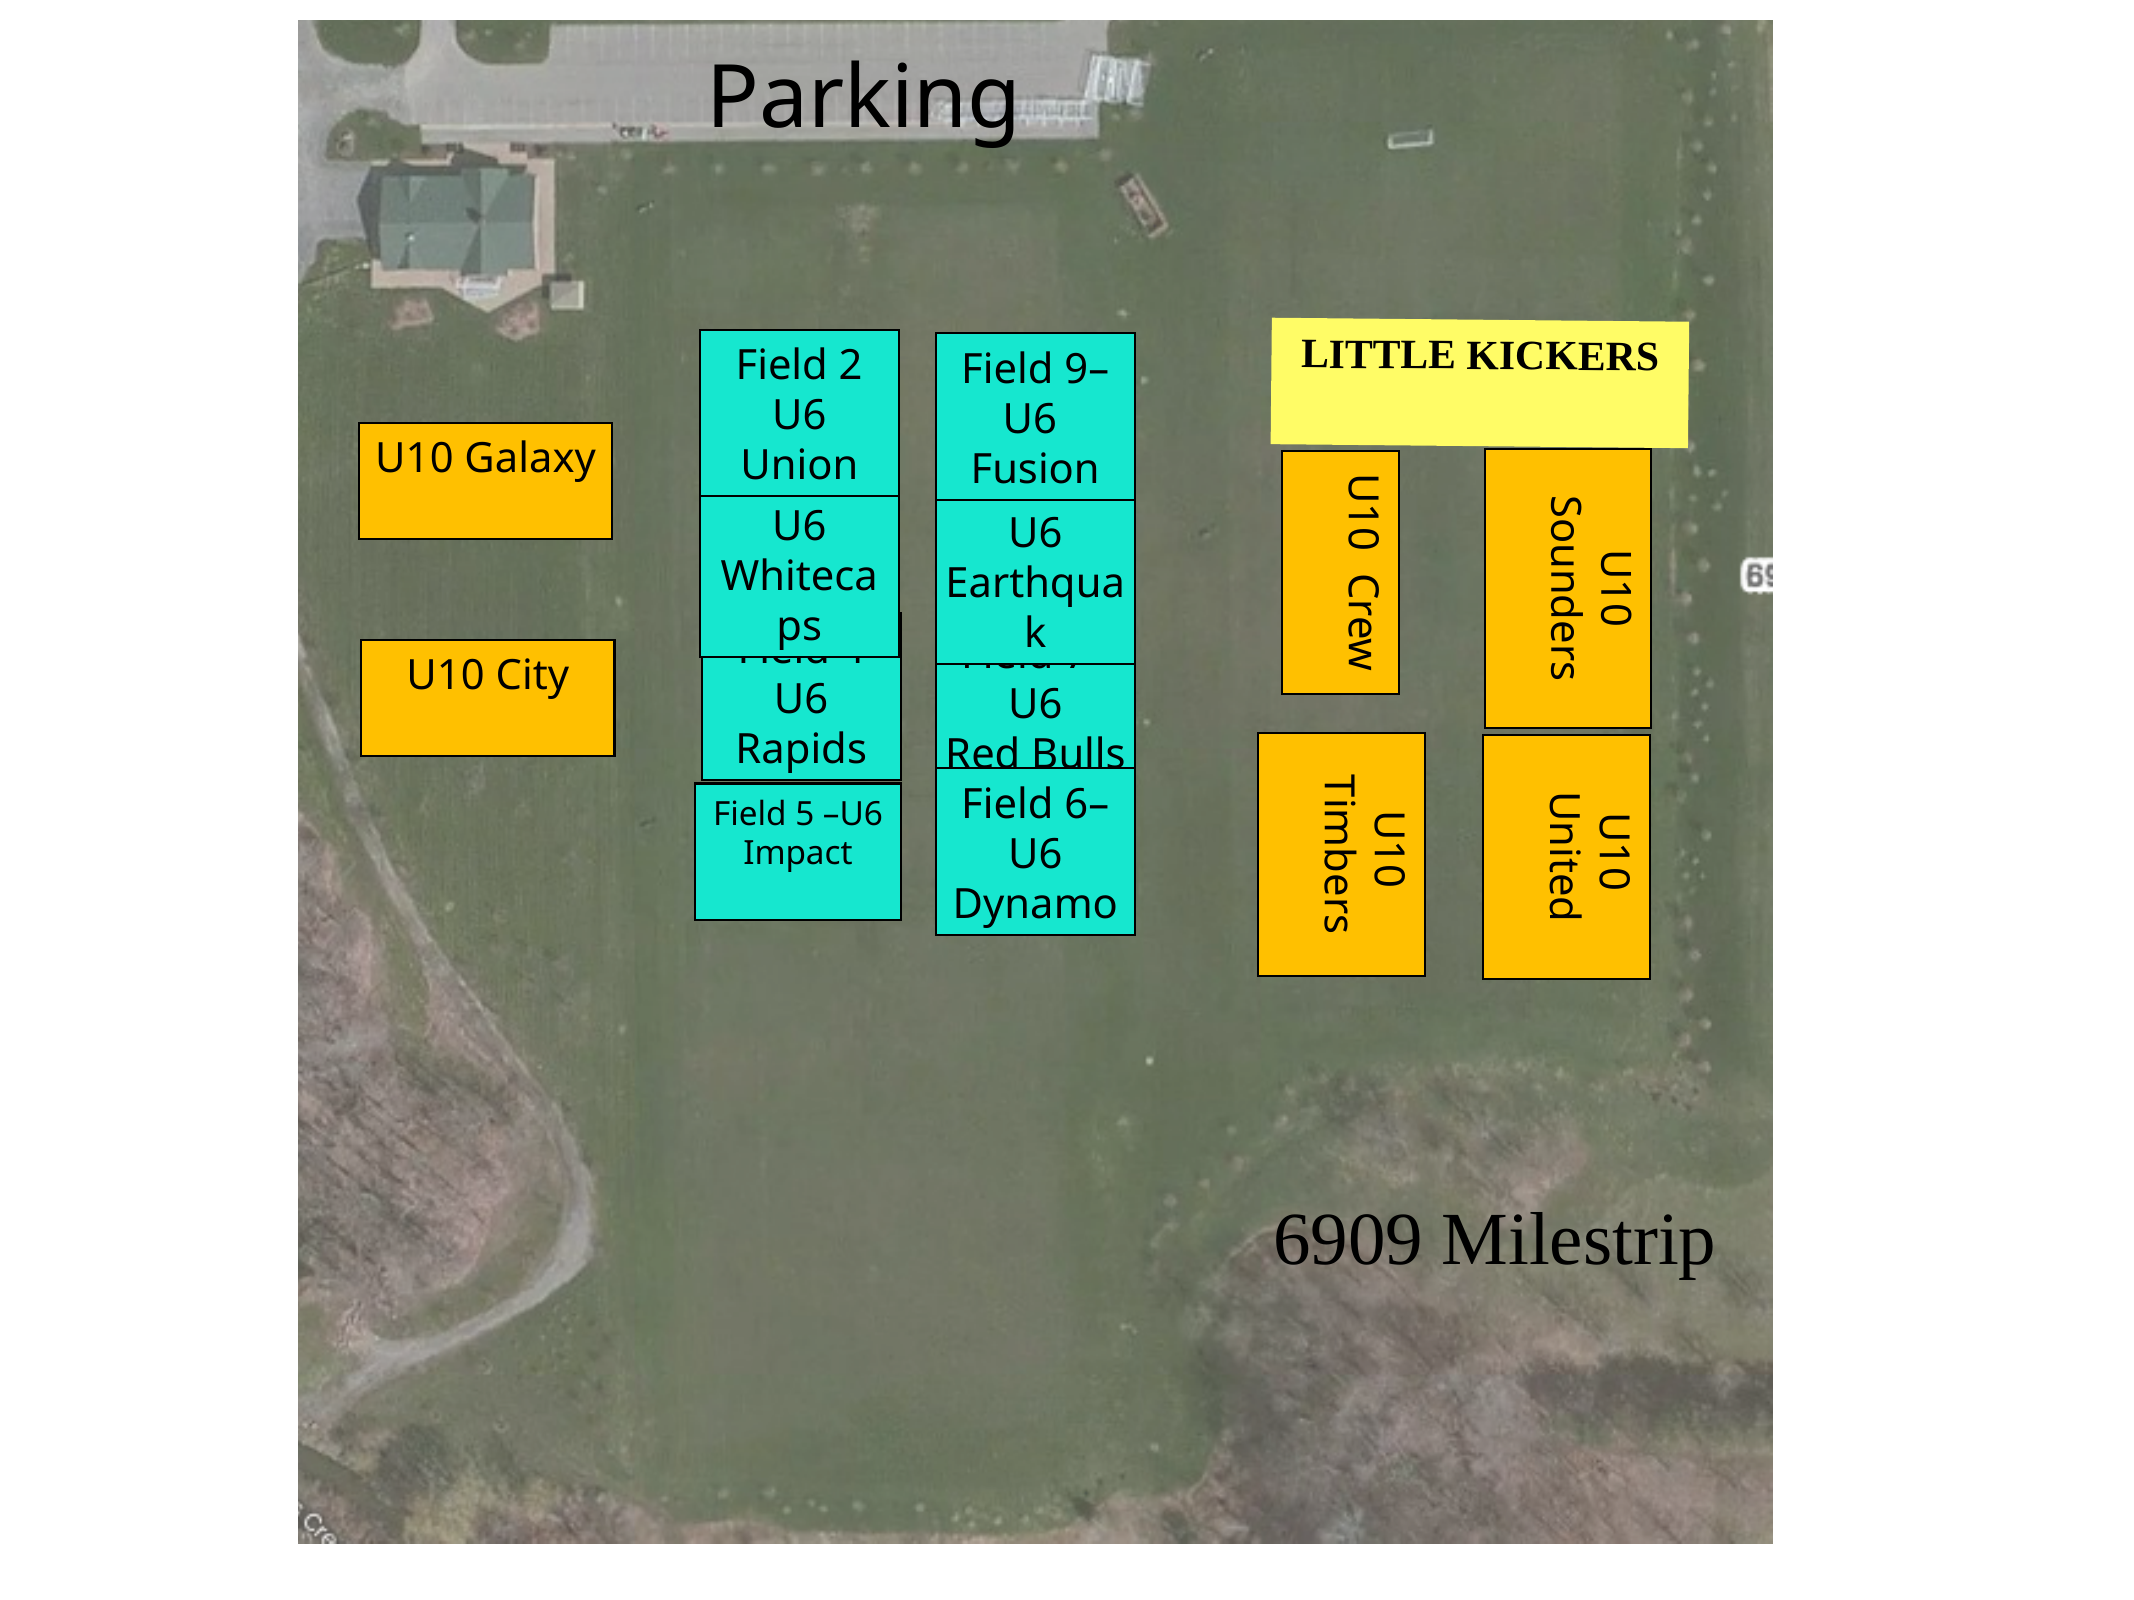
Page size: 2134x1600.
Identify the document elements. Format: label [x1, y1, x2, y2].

picture [297, 20, 1773, 1544]
